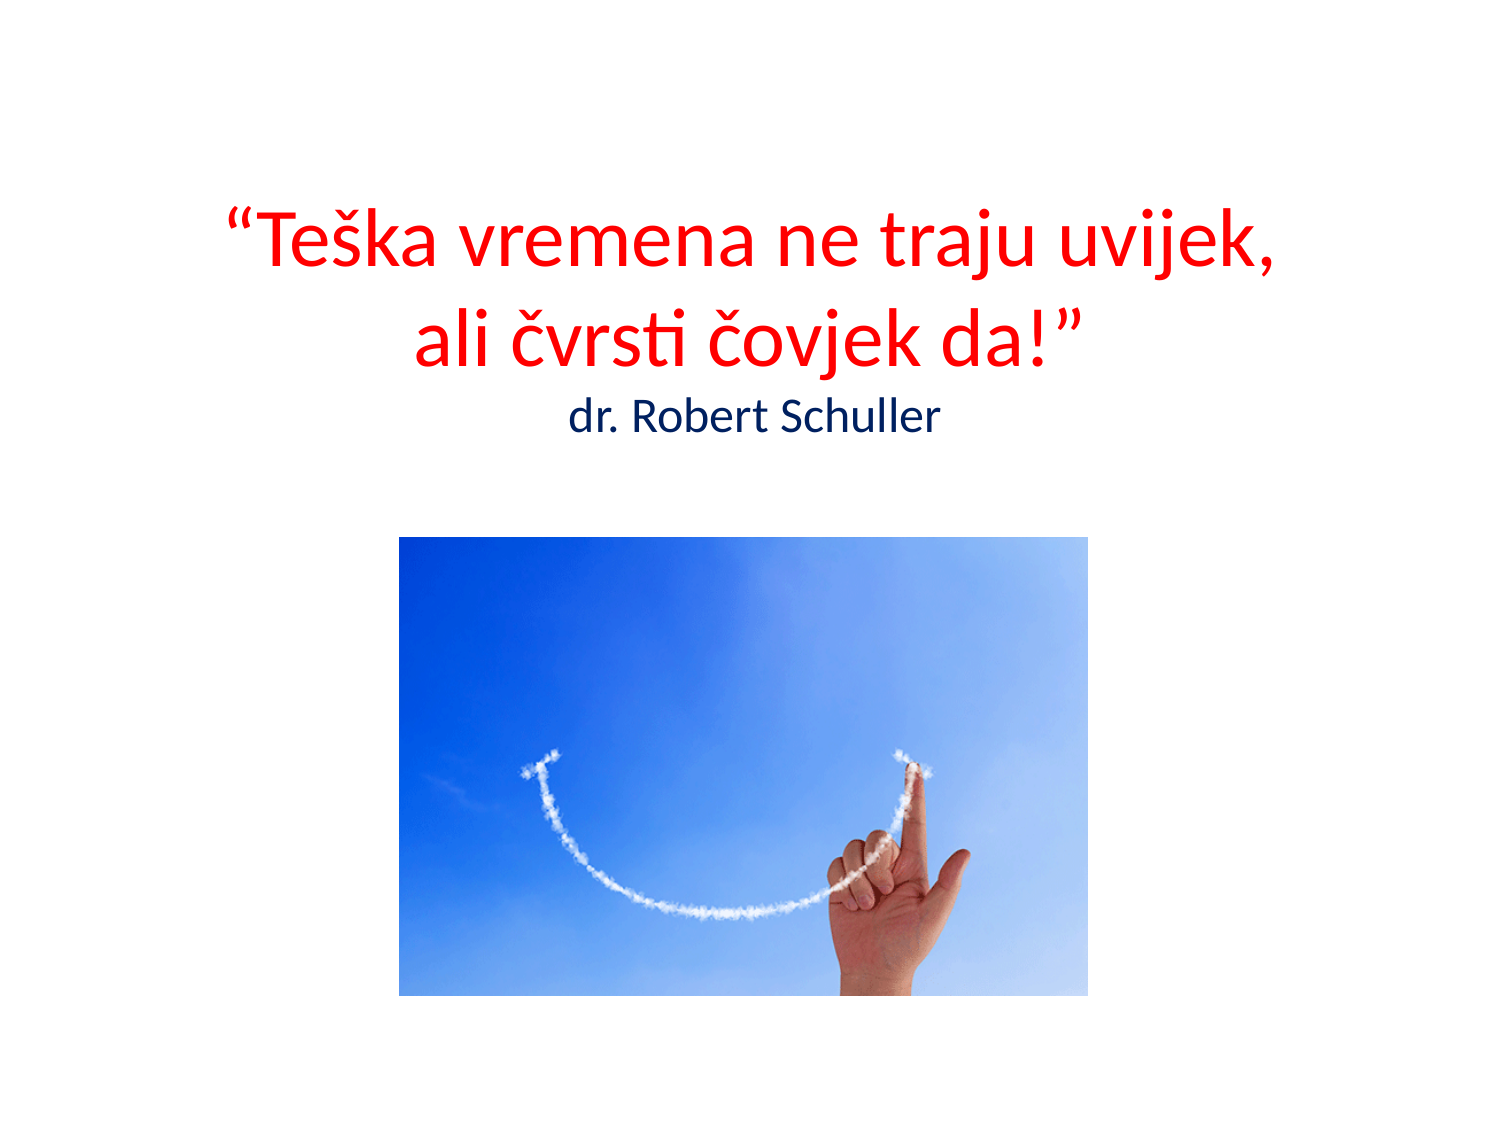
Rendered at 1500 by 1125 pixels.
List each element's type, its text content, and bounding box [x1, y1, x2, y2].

picture [399, 537, 1088, 996]
text_box “Teška vremena ne traju uvijek, ali čvrsti čovjek da!” dr. Robert Schuller [197, 175, 1303, 451]
